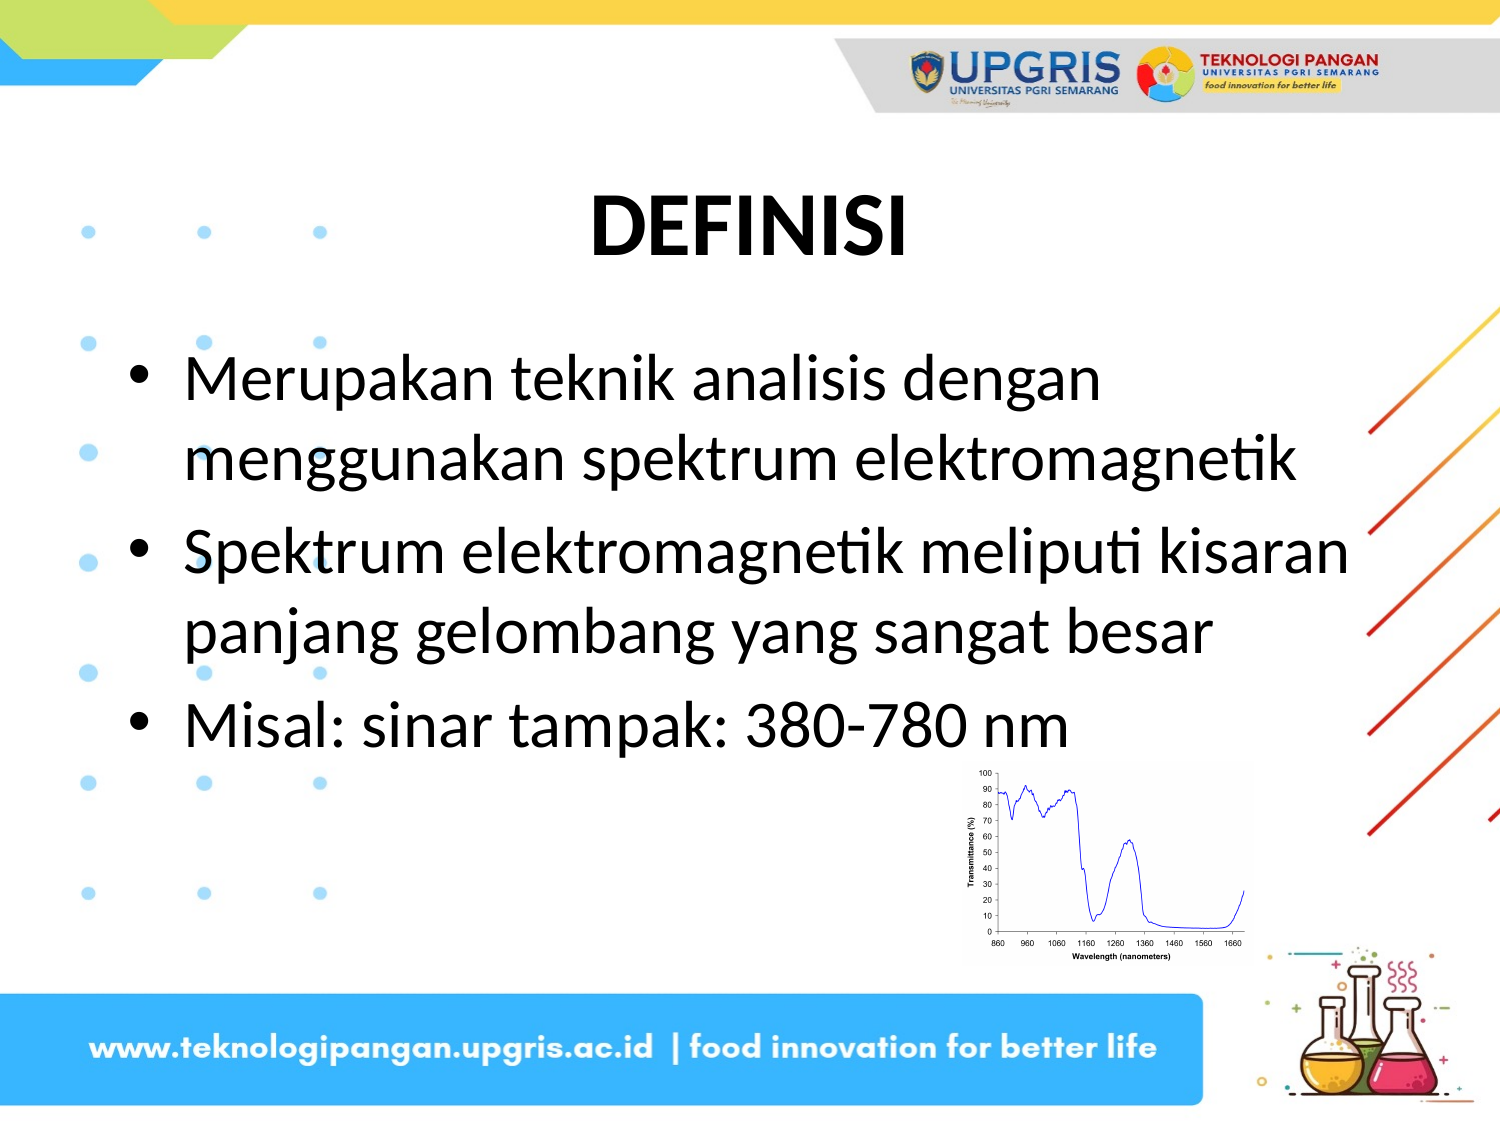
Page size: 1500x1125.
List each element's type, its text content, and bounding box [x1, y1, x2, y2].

title DEFINISI [75, 125, 1425, 313]
picture [0, 0, 1500, 1125]
list Merupakan teknik analisis dengan menggunakan spektrum elektromagnetik Spektrum elektromagnetik meliputi kisaran panjang gelombang yang sangat besar Misal: sinar tampak: 380-780 nm [112, 326, 1388, 952]
